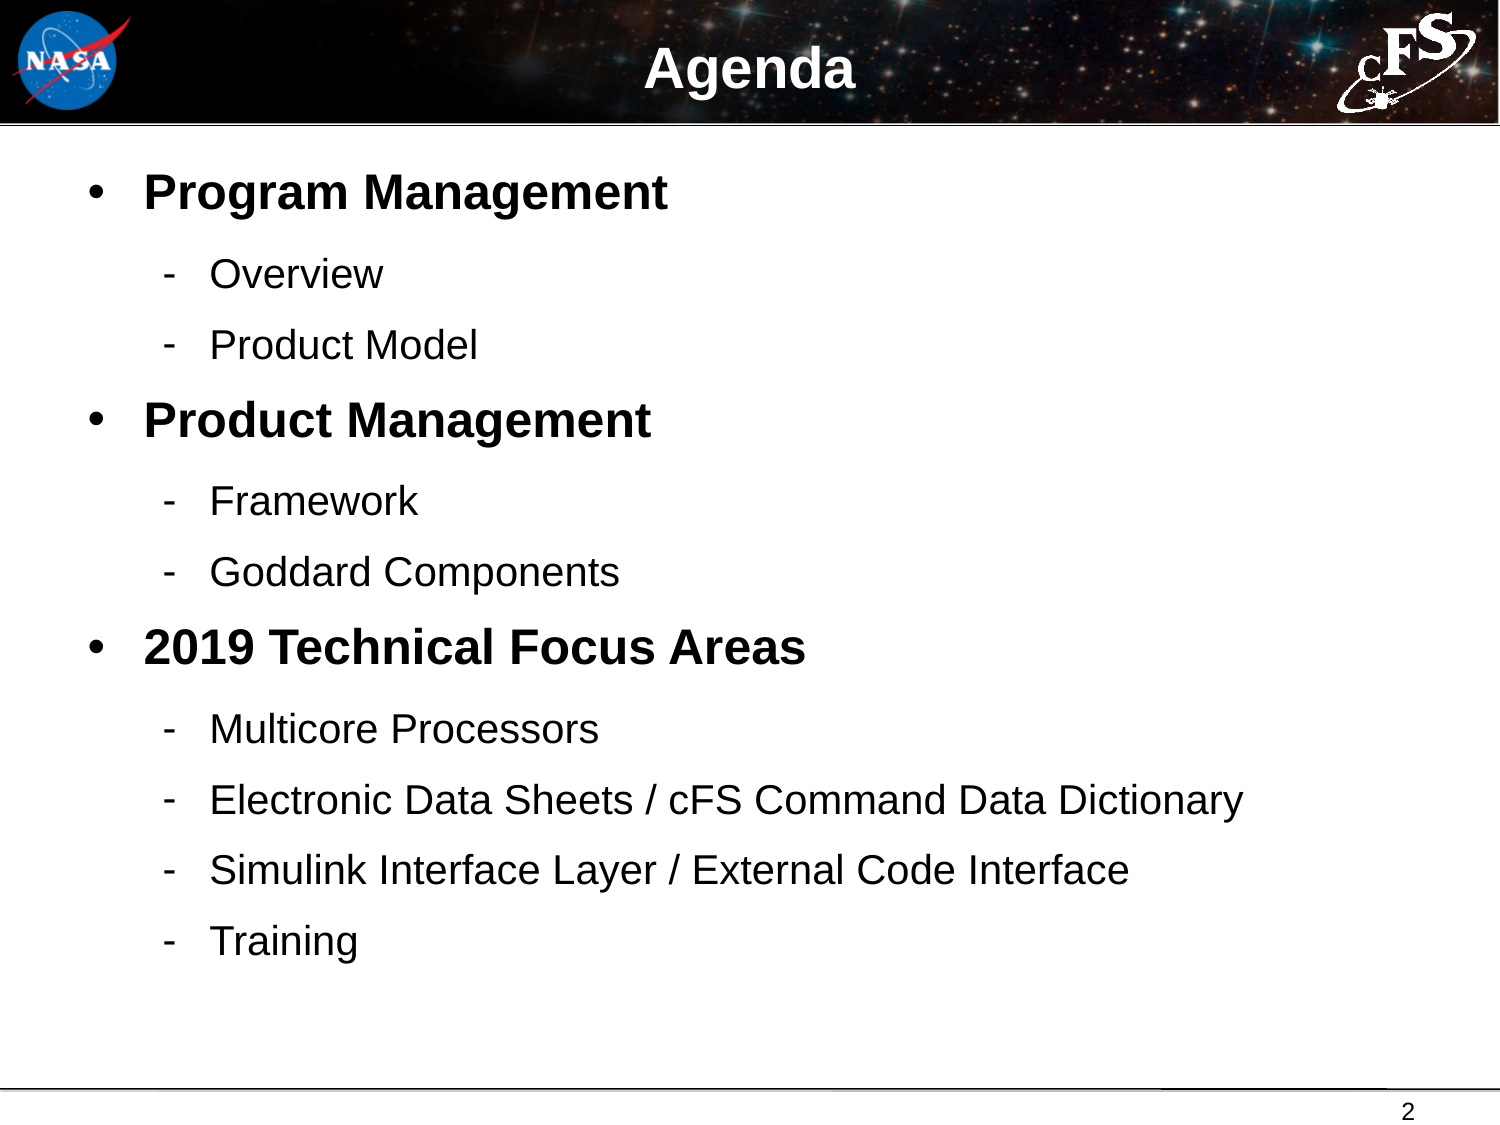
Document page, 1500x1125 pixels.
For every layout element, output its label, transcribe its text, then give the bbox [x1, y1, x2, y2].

picture [1425, 0, 1500, 125]
list Program Management Overview Product Model Product Management Framework Goddard Components 2019 Technical Focus Areas Multicore Processors Electronic Data Sheets / cFS Command Data Dictionary Simulink Interface Layer / External Code Interface Training [87, 162, 1451, 1050]
picture [0, 0, 75, 125]
title Agenda [75, 0, 1425, 163]
